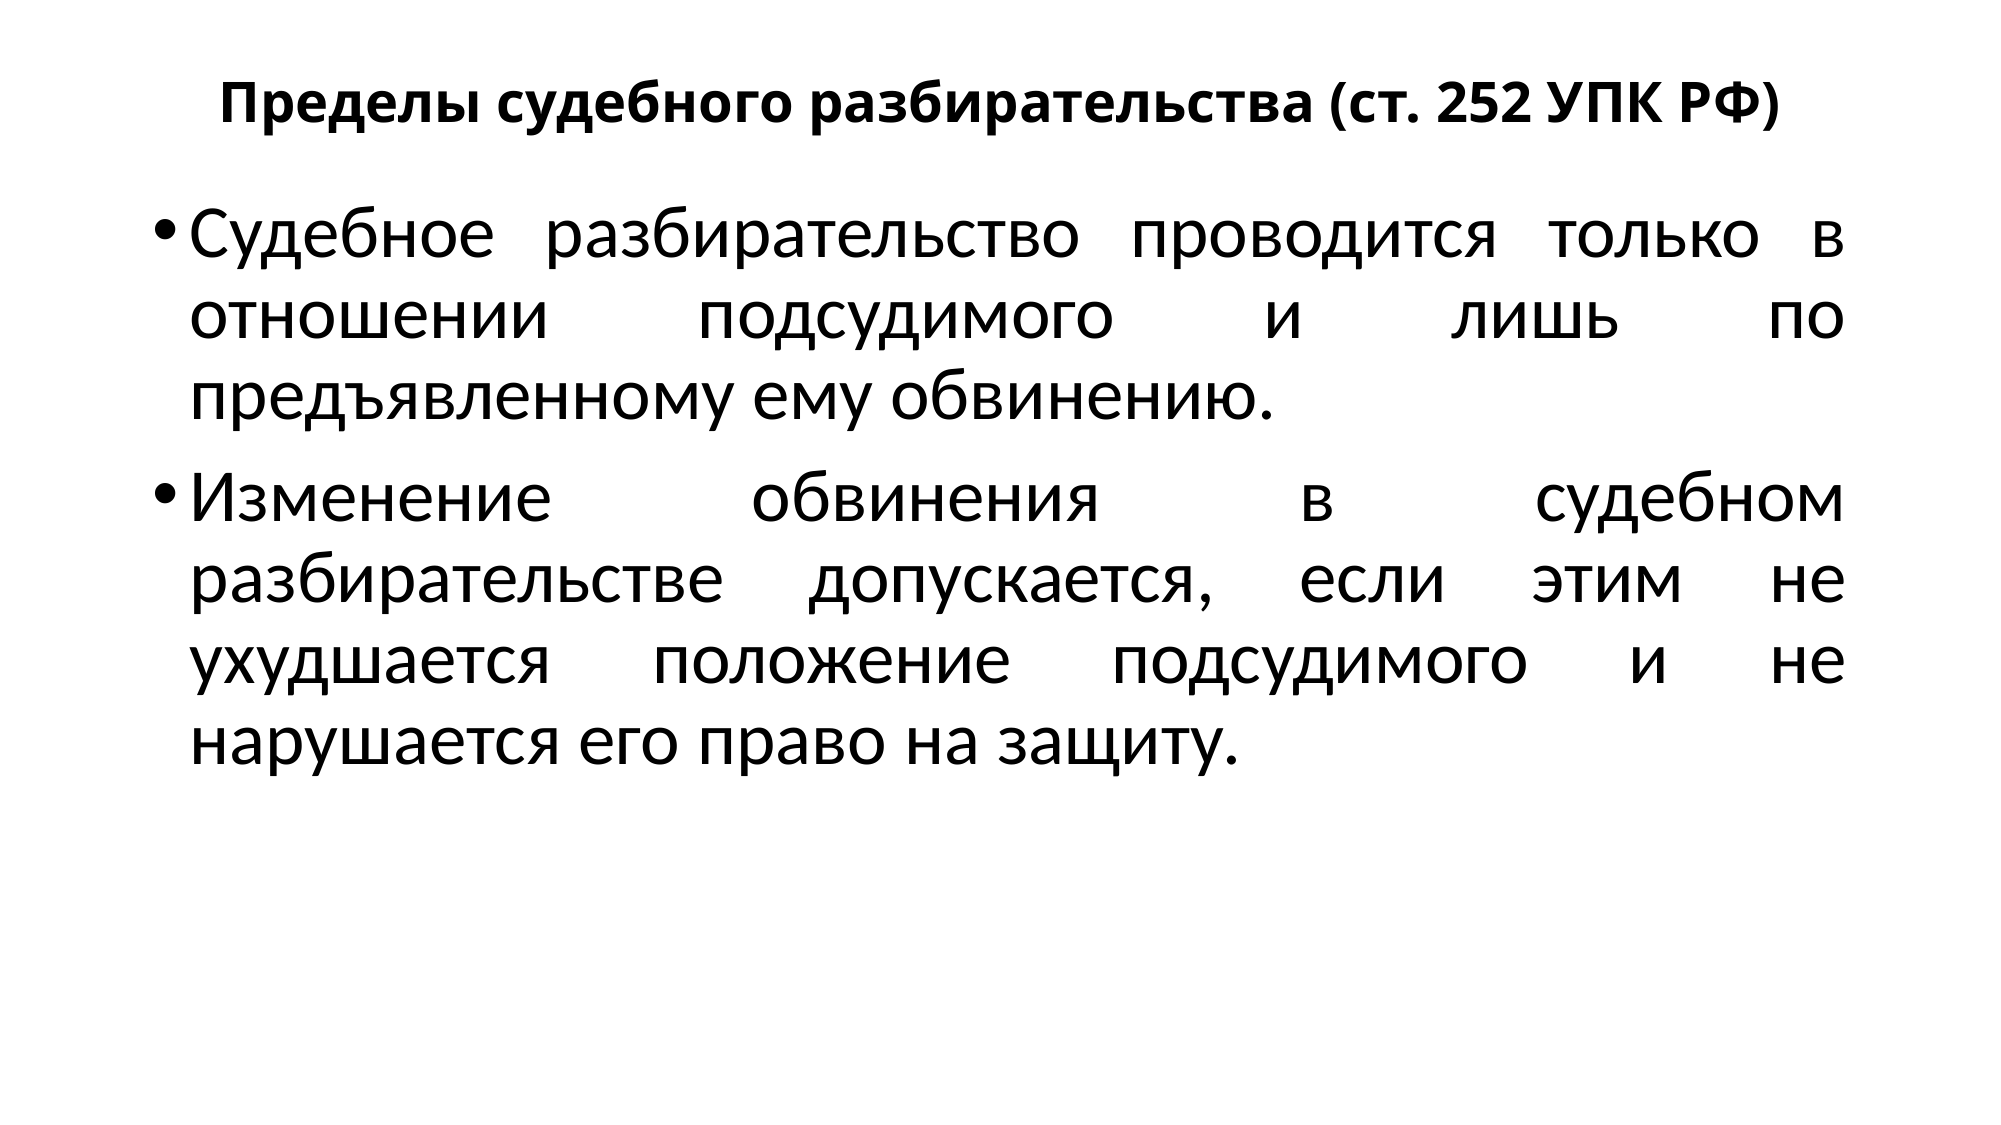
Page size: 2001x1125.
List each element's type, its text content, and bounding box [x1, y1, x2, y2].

list Судебное разбирательство проводится только в отношении подсудимого и лишь по предъявленному ему обвинению. Изменение обвинения в судебном разбирательстве допускается, если этим не ухудшается положение подсудимого и не нарушается его право на защиту. [137, 185, 1863, 1014]
title Пределы судебного разбирательства (ст. 252 УПК РФ) [137, 59, 1863, 148]
